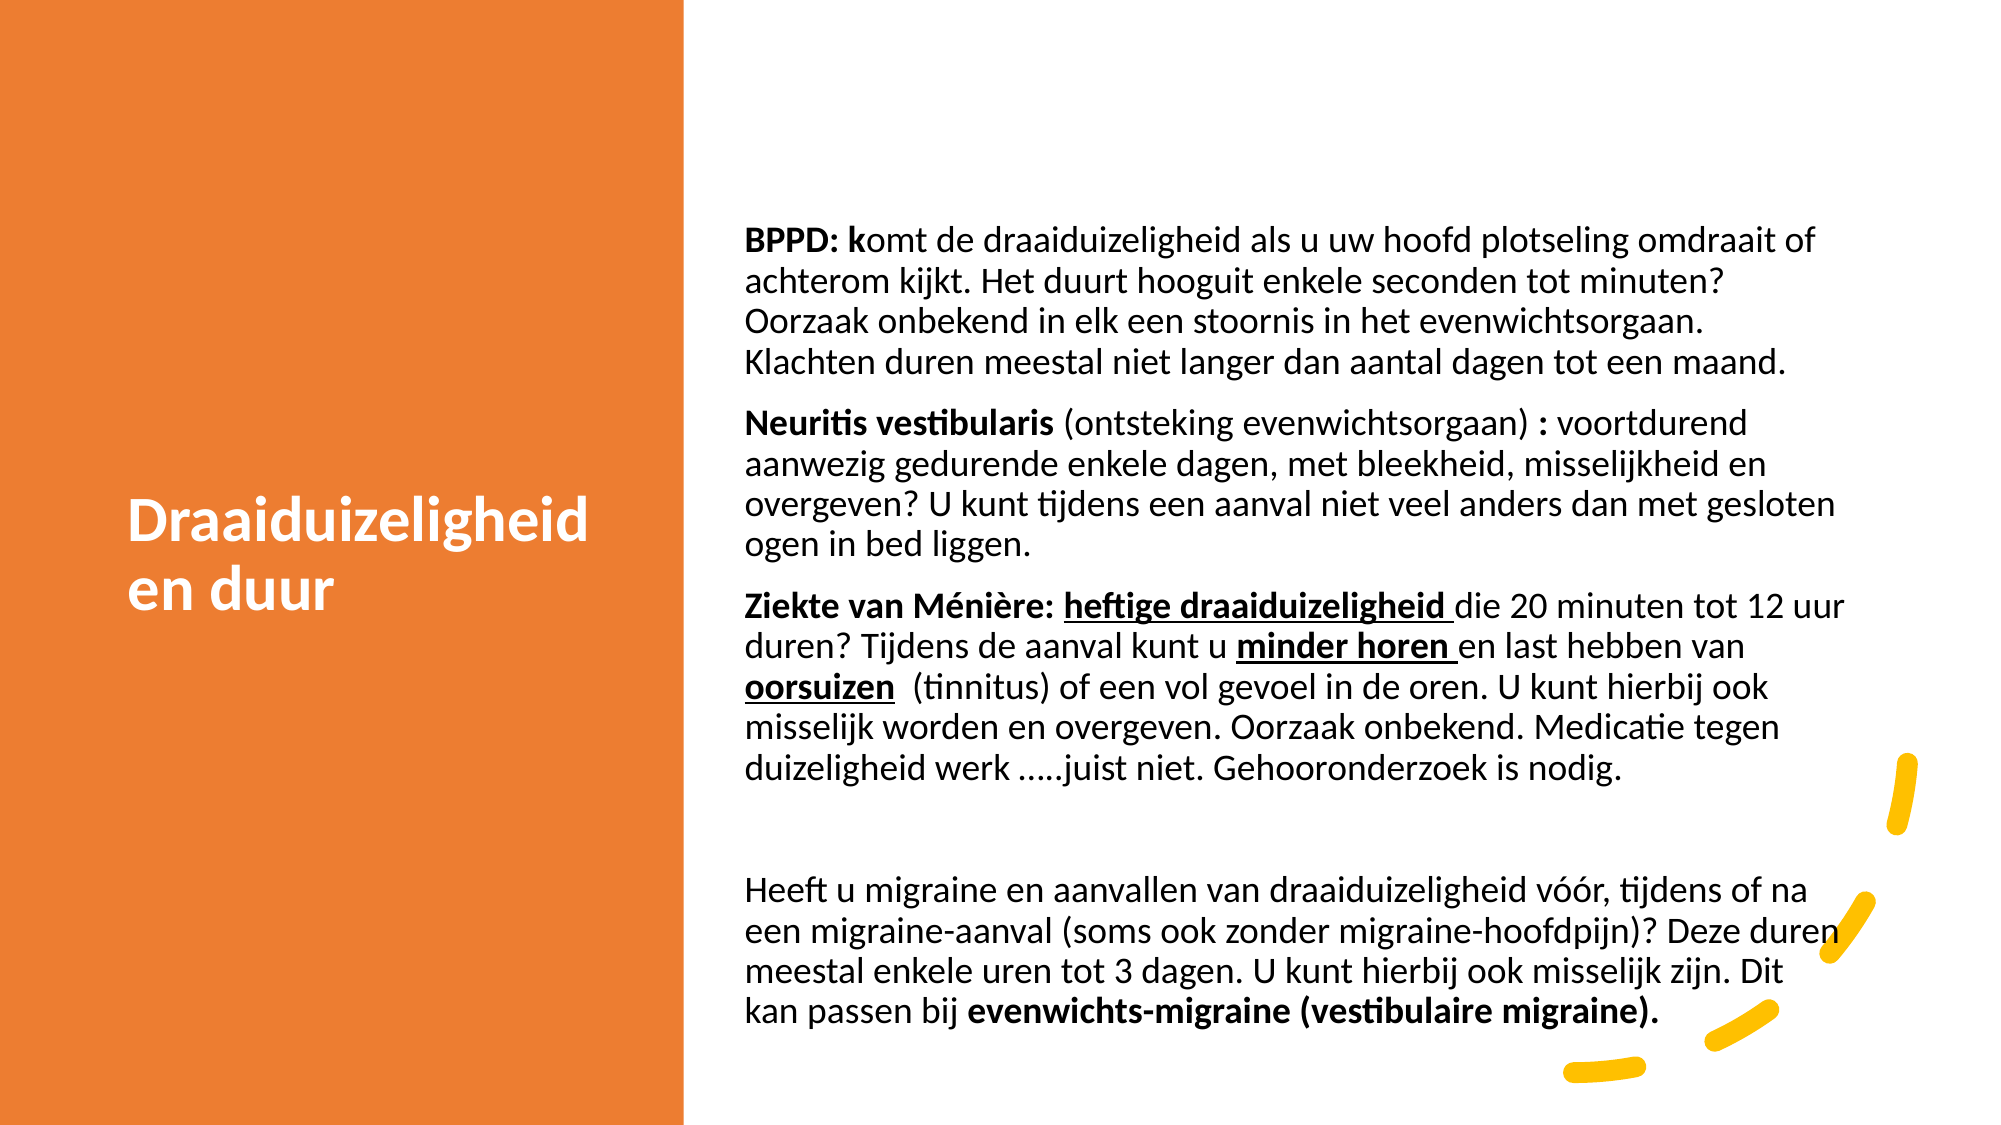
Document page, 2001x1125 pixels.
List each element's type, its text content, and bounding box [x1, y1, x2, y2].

text_box [685, 0, 2000, 1125]
title Draaiduizeligheid en duur [112, 97, 638, 1014]
list BPPD: komt de draaiduizeligheid als u uw hoofd plotseling omdraait of achterom kijkt. Het duurt hooguit enkele seconden tot minuten? Oorzaak onbekend in elk een stoornis in het evenwichtsorgaan. Klachten duren meestal niet langer dan aantal dagen tot een maand. Neuritis vestibularis (ontsteking evenwichtsorgaan) : voortdurend aanwezig gedurende enkele dagen, met bleekheid, misselijkheid en overgeven? U kunt tijdens een aanval niet veel anders dan met gesloten ogen in bed liggen. Ziekte van Ménière: heftige draaiduizeligheid die 20 minuten tot 12 uur duren? Tijdens de aanval kunt u minder horen en last hebben van oorsuizen (tinnitus) of een vol gevoel in de oren. U kunt hierbij ook misselijk worden en overgeven. Oorzaak onbekend. Medicatie tegen duizeligheid werk …..juist niet. Gehooronderzoek is nodig. Heeft u migraine en aanvallen van draaiduizeligheid vóór, tijdens of na een migraine-aanval (soms ook zonder migraine-hoofdpijn)? Deze duren meestal enkele uren tot 3 dagen. U kunt hierbij ook misselijk zijn. Dit kan passen bij evenwichts-migraine (vestibulaire migraine). [729, 213, 1863, 1125]
text_box [1863, 737, 1909, 907]
text_box [0, 0, 685, 1125]
